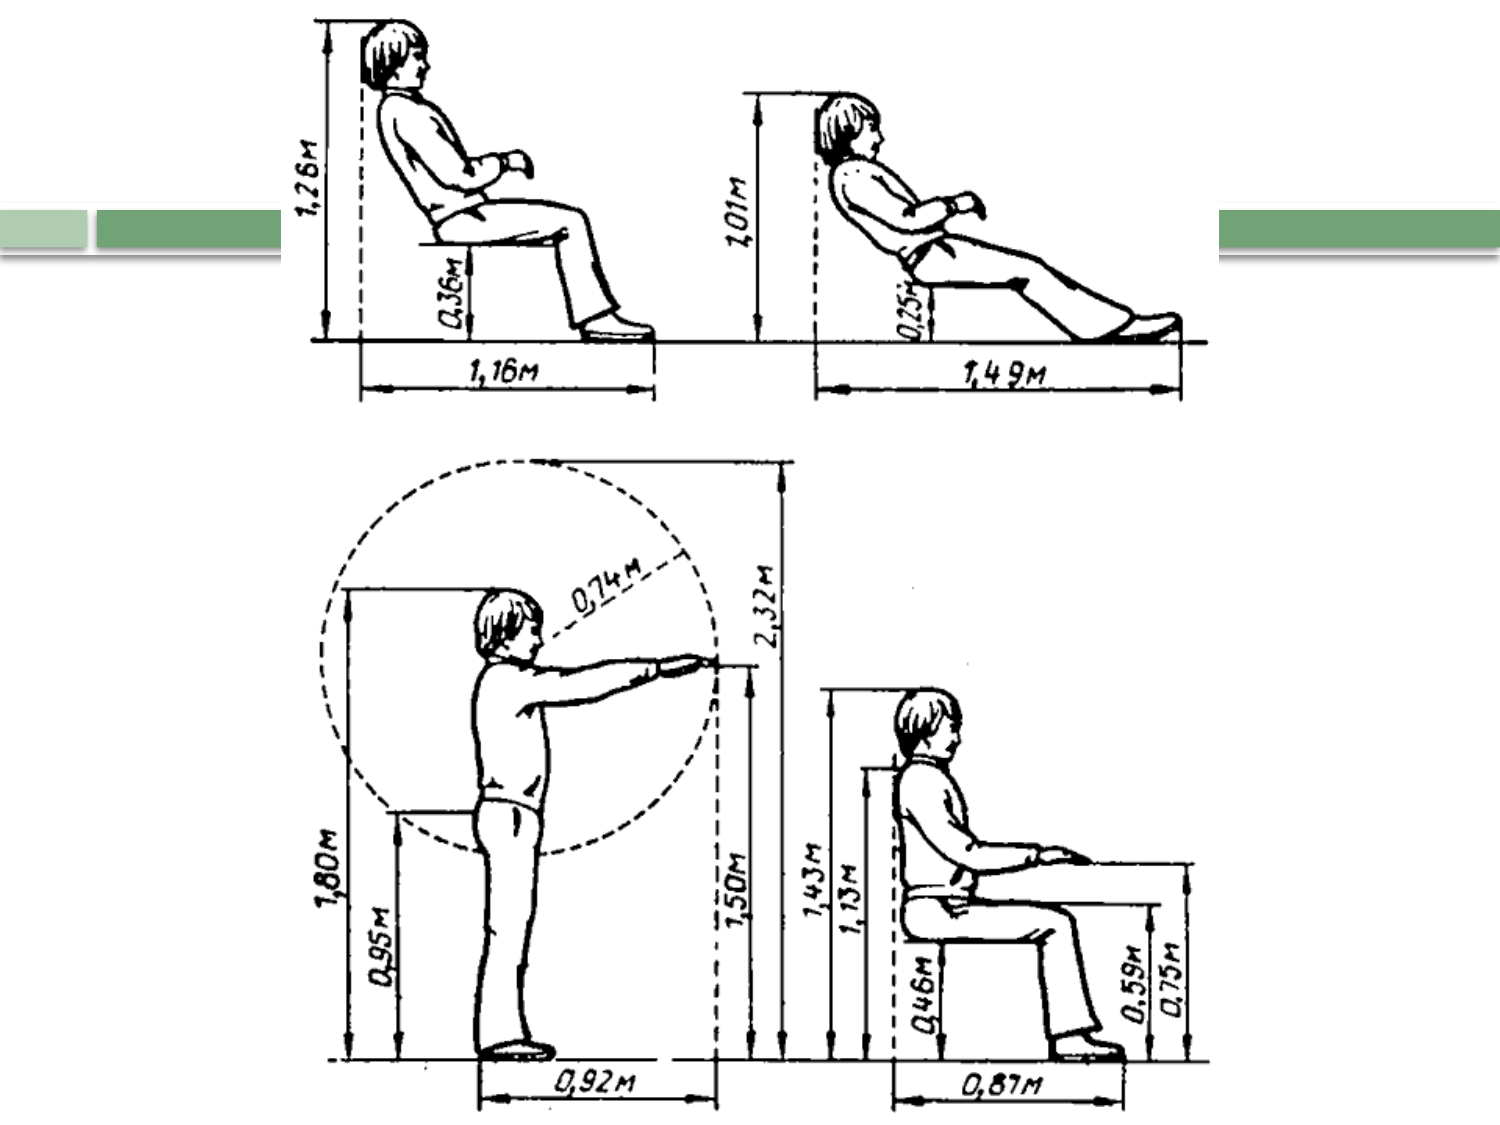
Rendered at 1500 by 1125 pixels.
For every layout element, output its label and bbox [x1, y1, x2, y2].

picture [280, 7, 1220, 1118]
